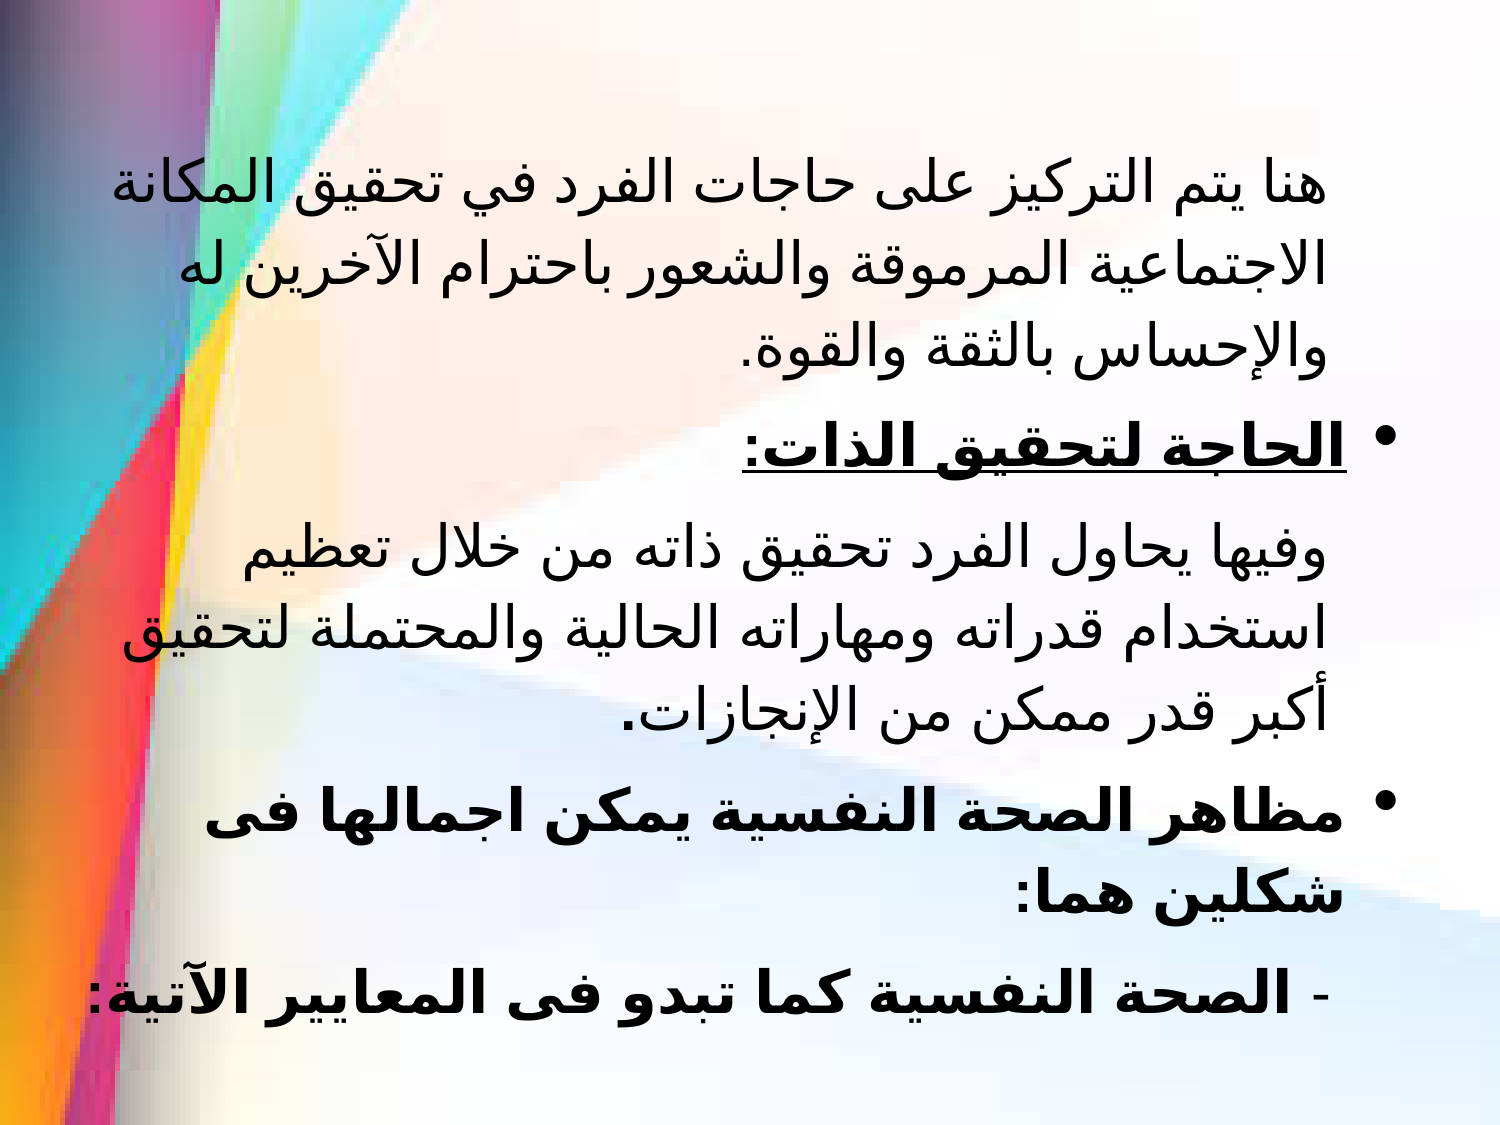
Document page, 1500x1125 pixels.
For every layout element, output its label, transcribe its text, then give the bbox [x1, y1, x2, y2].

picture [0, 0, 1500, 1125]
subtitle هنا يتم التركيز على حاجات الفرد في تحقيق المكانة الاجتماعية المرموقة والشعور باحترام الآخرين له والإحساس بالثقة والقوة. الحاجة لتحقيق الذات: وفيها يحاول الفرد تحقيق ذاته من خلال تعظيم استخدام قدراته ومهاراته الحالية والمحتملة لتحقيق أكبر قدر ممكن من الإنجازات. مظاهر الصحة النفسية يمكن اجمالها فى شكلين هما: - الصحة النفسية كما تبدو فى المعايير الآتية: [50, 125, 1413, 1038]
